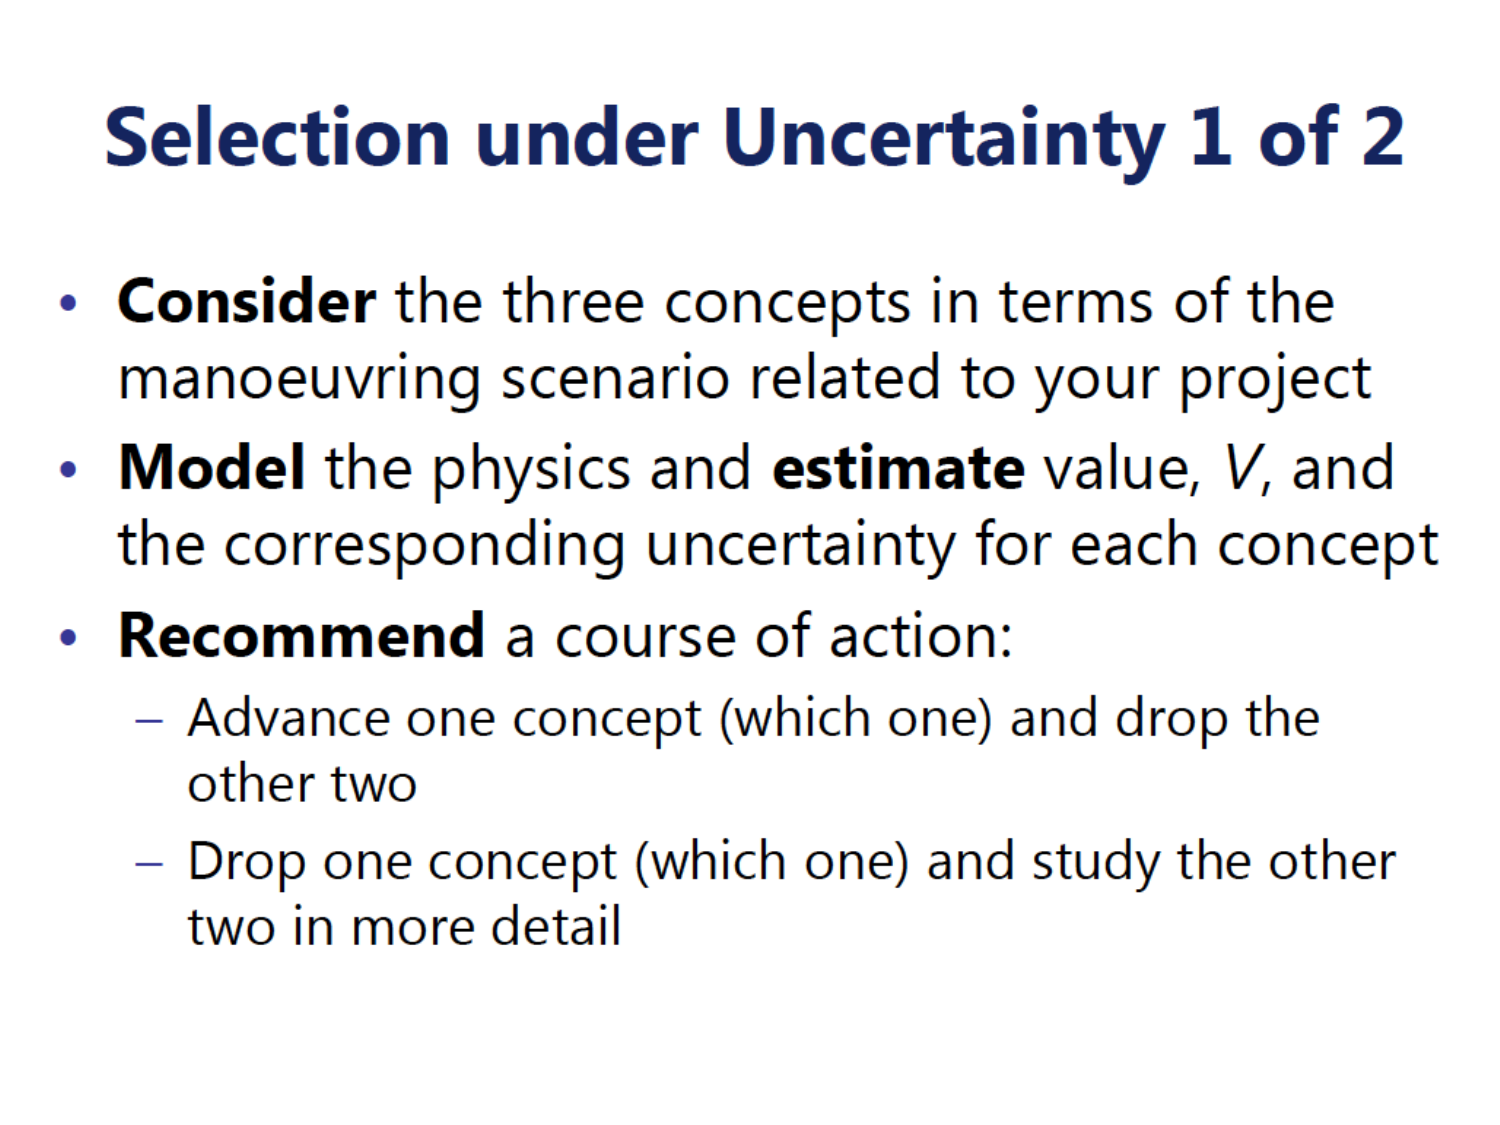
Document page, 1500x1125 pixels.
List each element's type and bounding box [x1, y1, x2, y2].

picture [0, 64, 1500, 1059]
